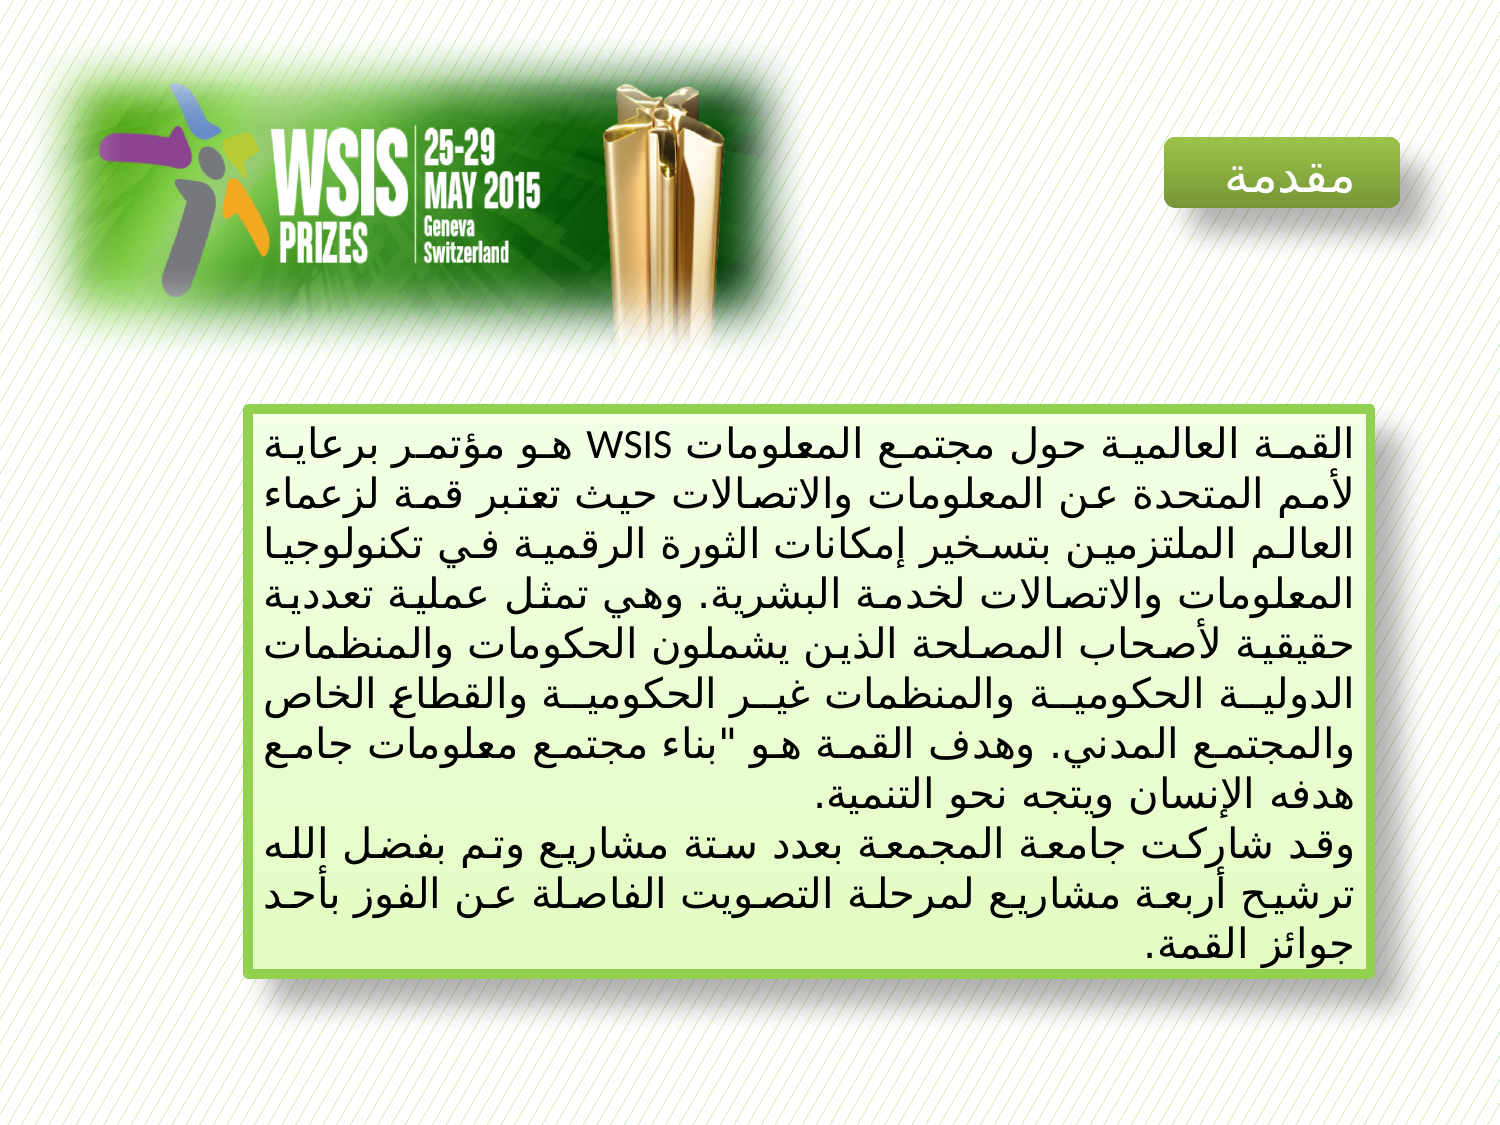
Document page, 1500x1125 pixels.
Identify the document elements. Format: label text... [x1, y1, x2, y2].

picture [24, 30, 810, 362]
text_box القمة العالمية حول مجتمع المعلومات WSIS هو مؤتمر برعاية لأمم المتحدة عن المعلومات والاتصالات حيث تعتبر قمة لزعماء العالم الملتزمين بتسخير إمكانات الثورة الرقمية في تكنولوجيا المعلومات والاتصالات لخدمة البشرية. وهي تمثل عملية تعددية حقيقية لأصحاب المصلحة الذين يشملون الحكومات والمنظمات الدولية الحكومية والمنظمات غير الحكومية والقطاع الخاص والمجتمع المدني. وهدف القمة هو "بناء مجتمع معلومات جامع هدفه الإنسان ويتجه نحو التنمية. وقد شاركت جامعة المجمعة بعدد ستة مشاريع وتم بفضل الله ترشيح أربعة مشاريع لمرحلة التصويت الفاصلة عن الفوز بأحد جوائز القمة. [247, 408, 1371, 975]
text_box مقدمة [1163, 136, 1402, 209]
